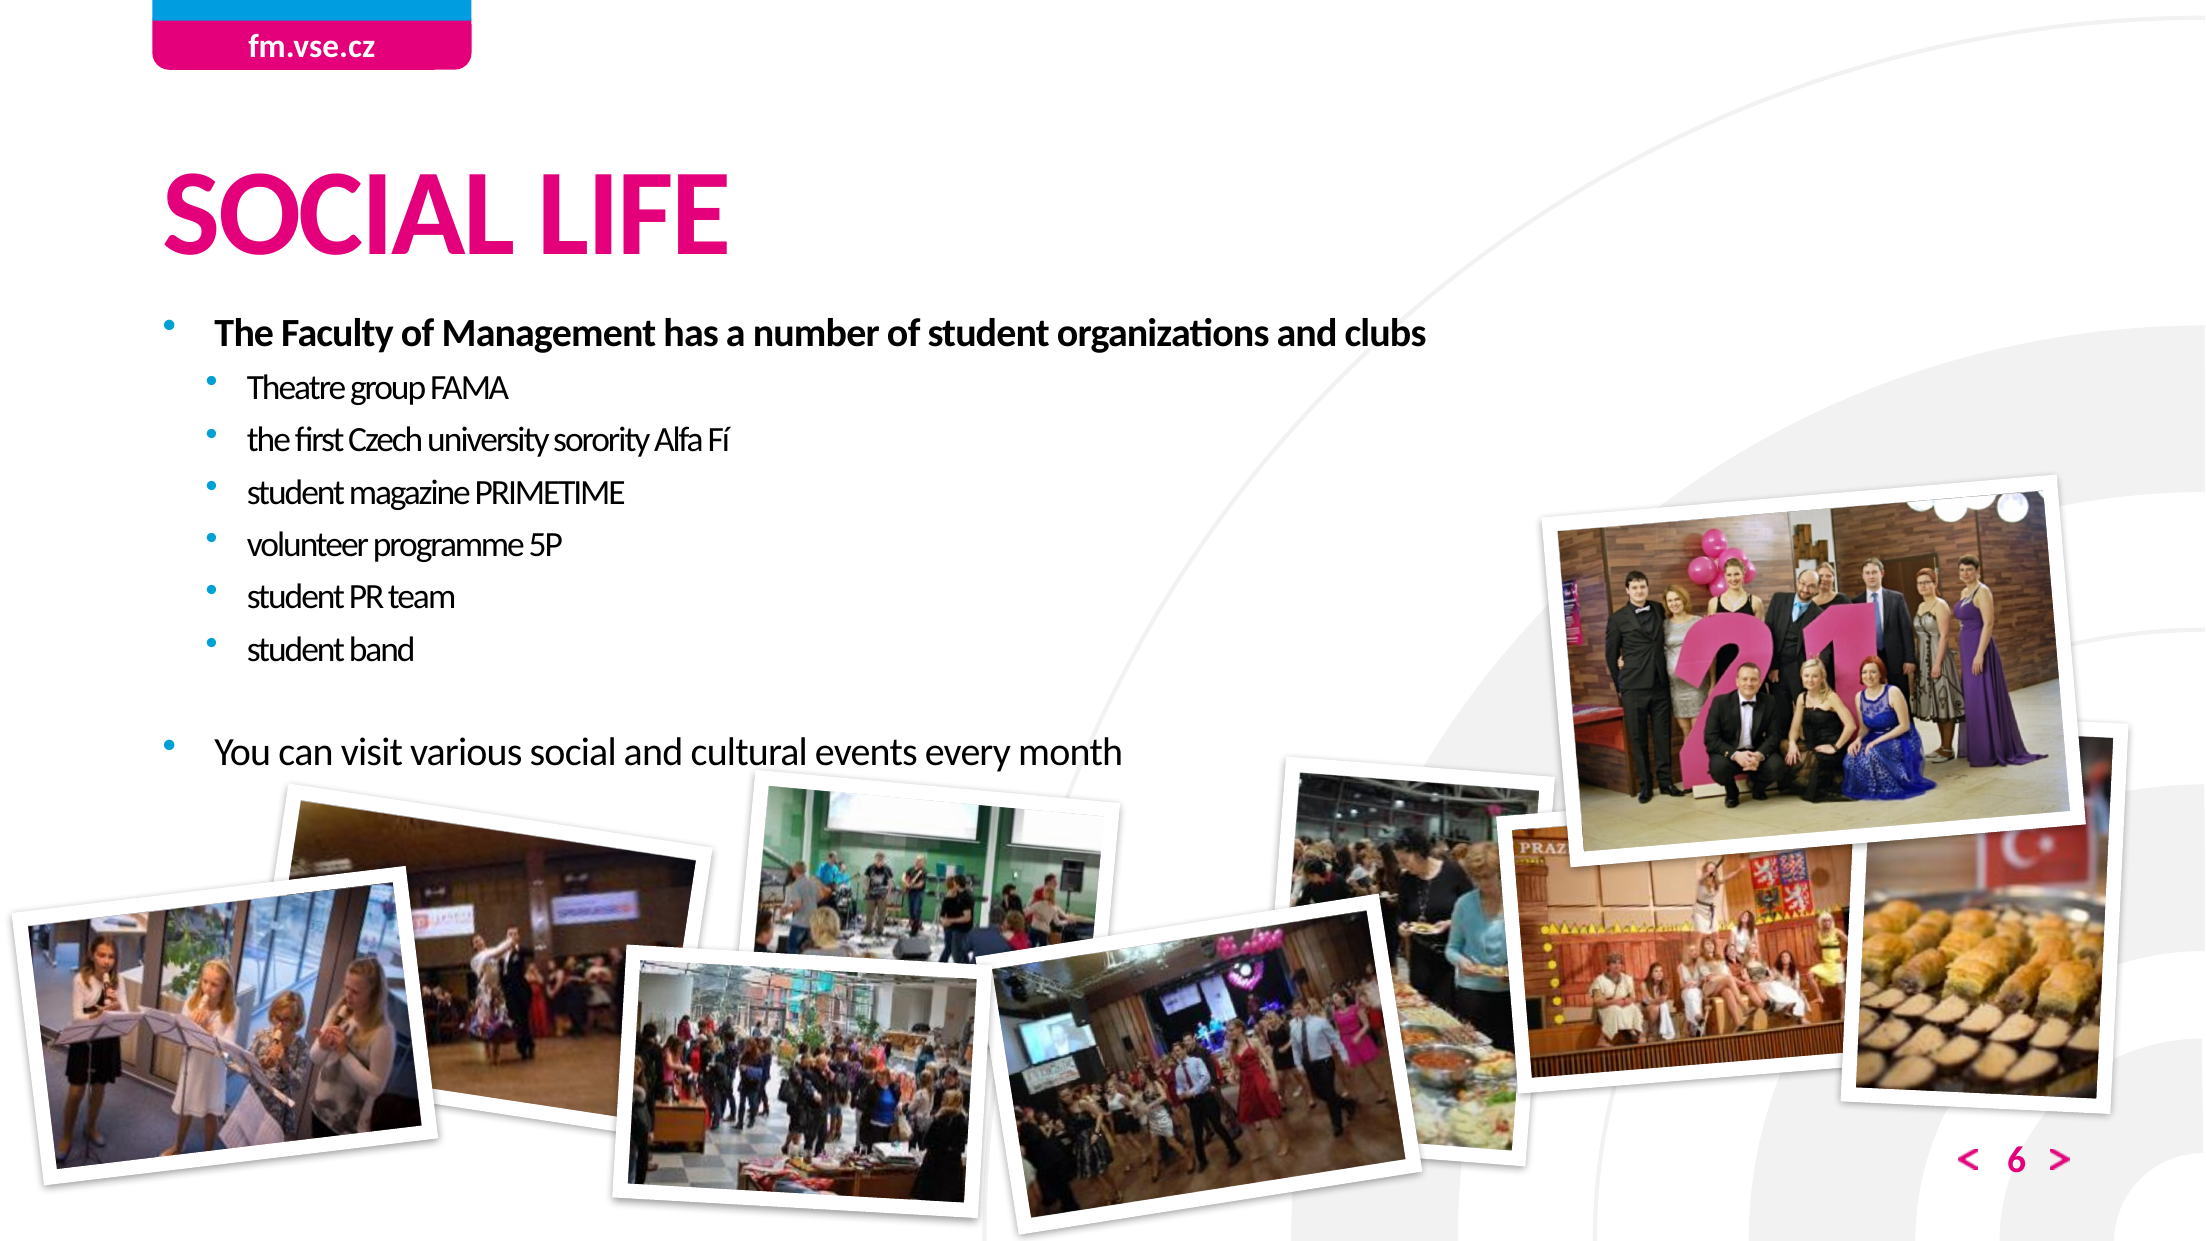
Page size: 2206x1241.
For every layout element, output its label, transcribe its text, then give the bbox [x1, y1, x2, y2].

list The Faculty of Management has a number of student organizations and clubs Theatre group FAMA the first Czech university sorority Alfa Fí student magazine PRIMETIME volunteer programme 5P student PR team student band You can visit various social and cultural events every month [147, 313, 2102, 784]
picture [29, 491, 2113, 1217]
text_box 6 [1984, 1128, 2049, 1188]
picture [2050, 1149, 2070, 1170]
picture [1958, 1149, 1978, 1170]
title Social life [147, 139, 2058, 289]
